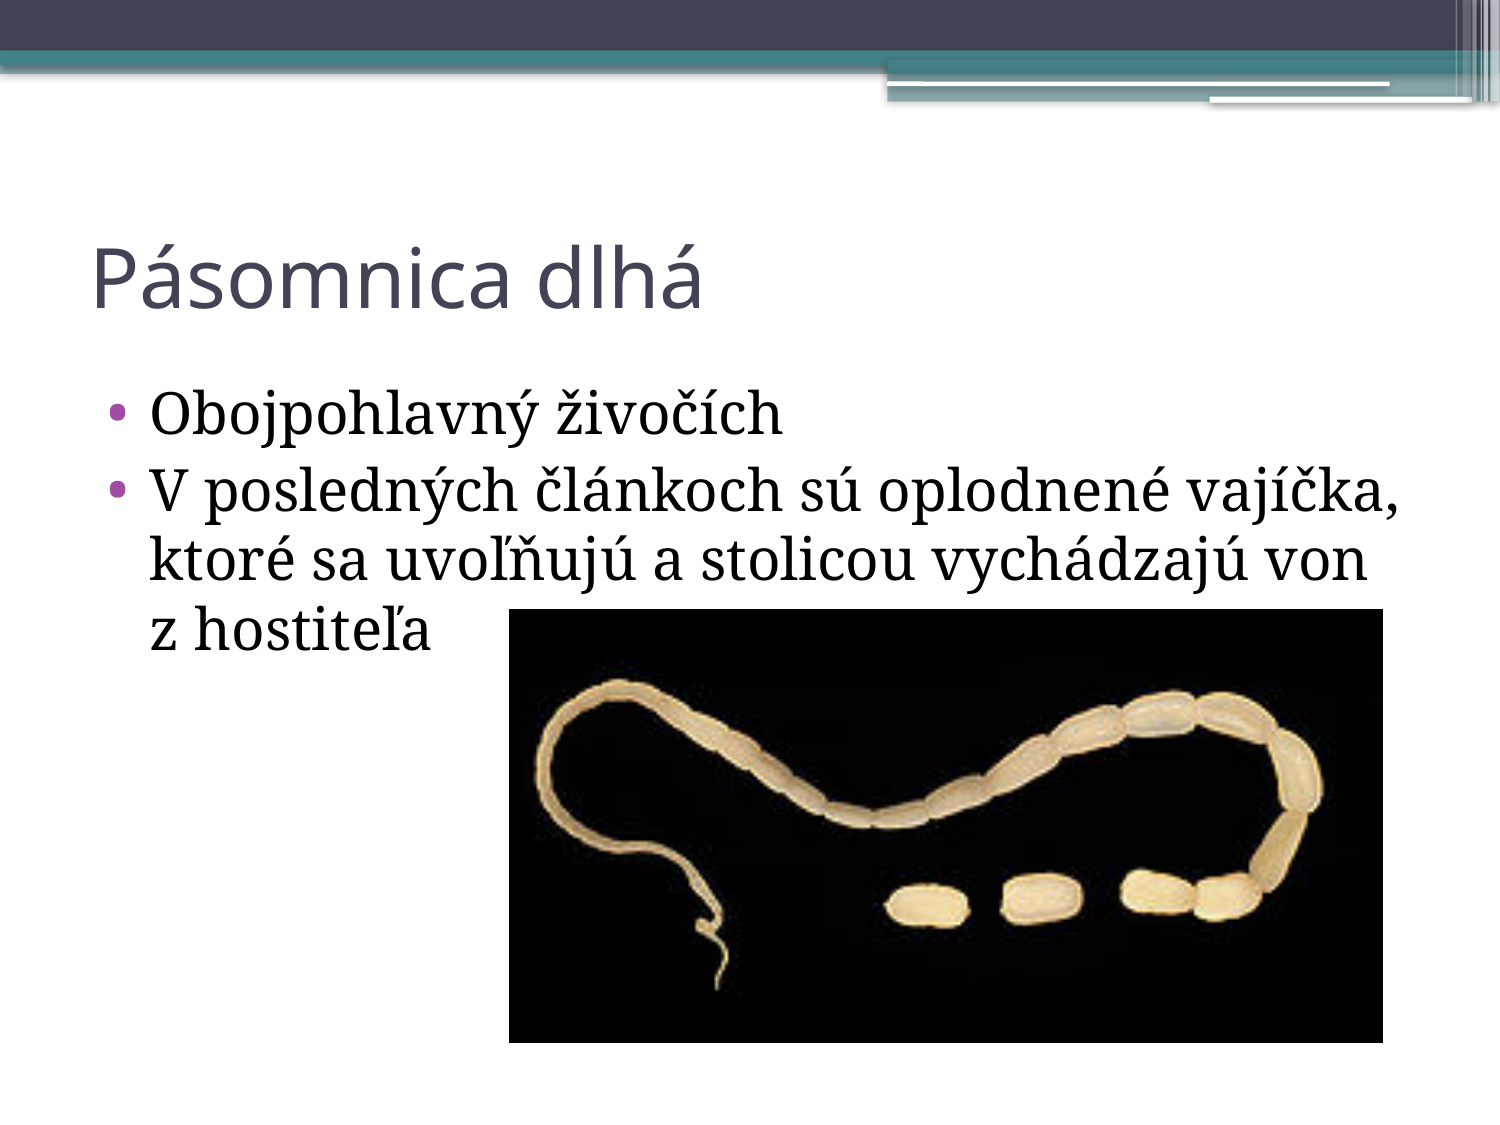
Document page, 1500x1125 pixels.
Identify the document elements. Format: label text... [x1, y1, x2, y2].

picture [508, 609, 1383, 1044]
list Obojpohlavný živočích V posledných článkoch sú oplodnené vajíčka, ktoré sa uvoľňujú a stolicou vychádzajú von z hostiteľa [75, 368, 1425, 1079]
title Pásomnica dlhá [75, 187, 1425, 363]
